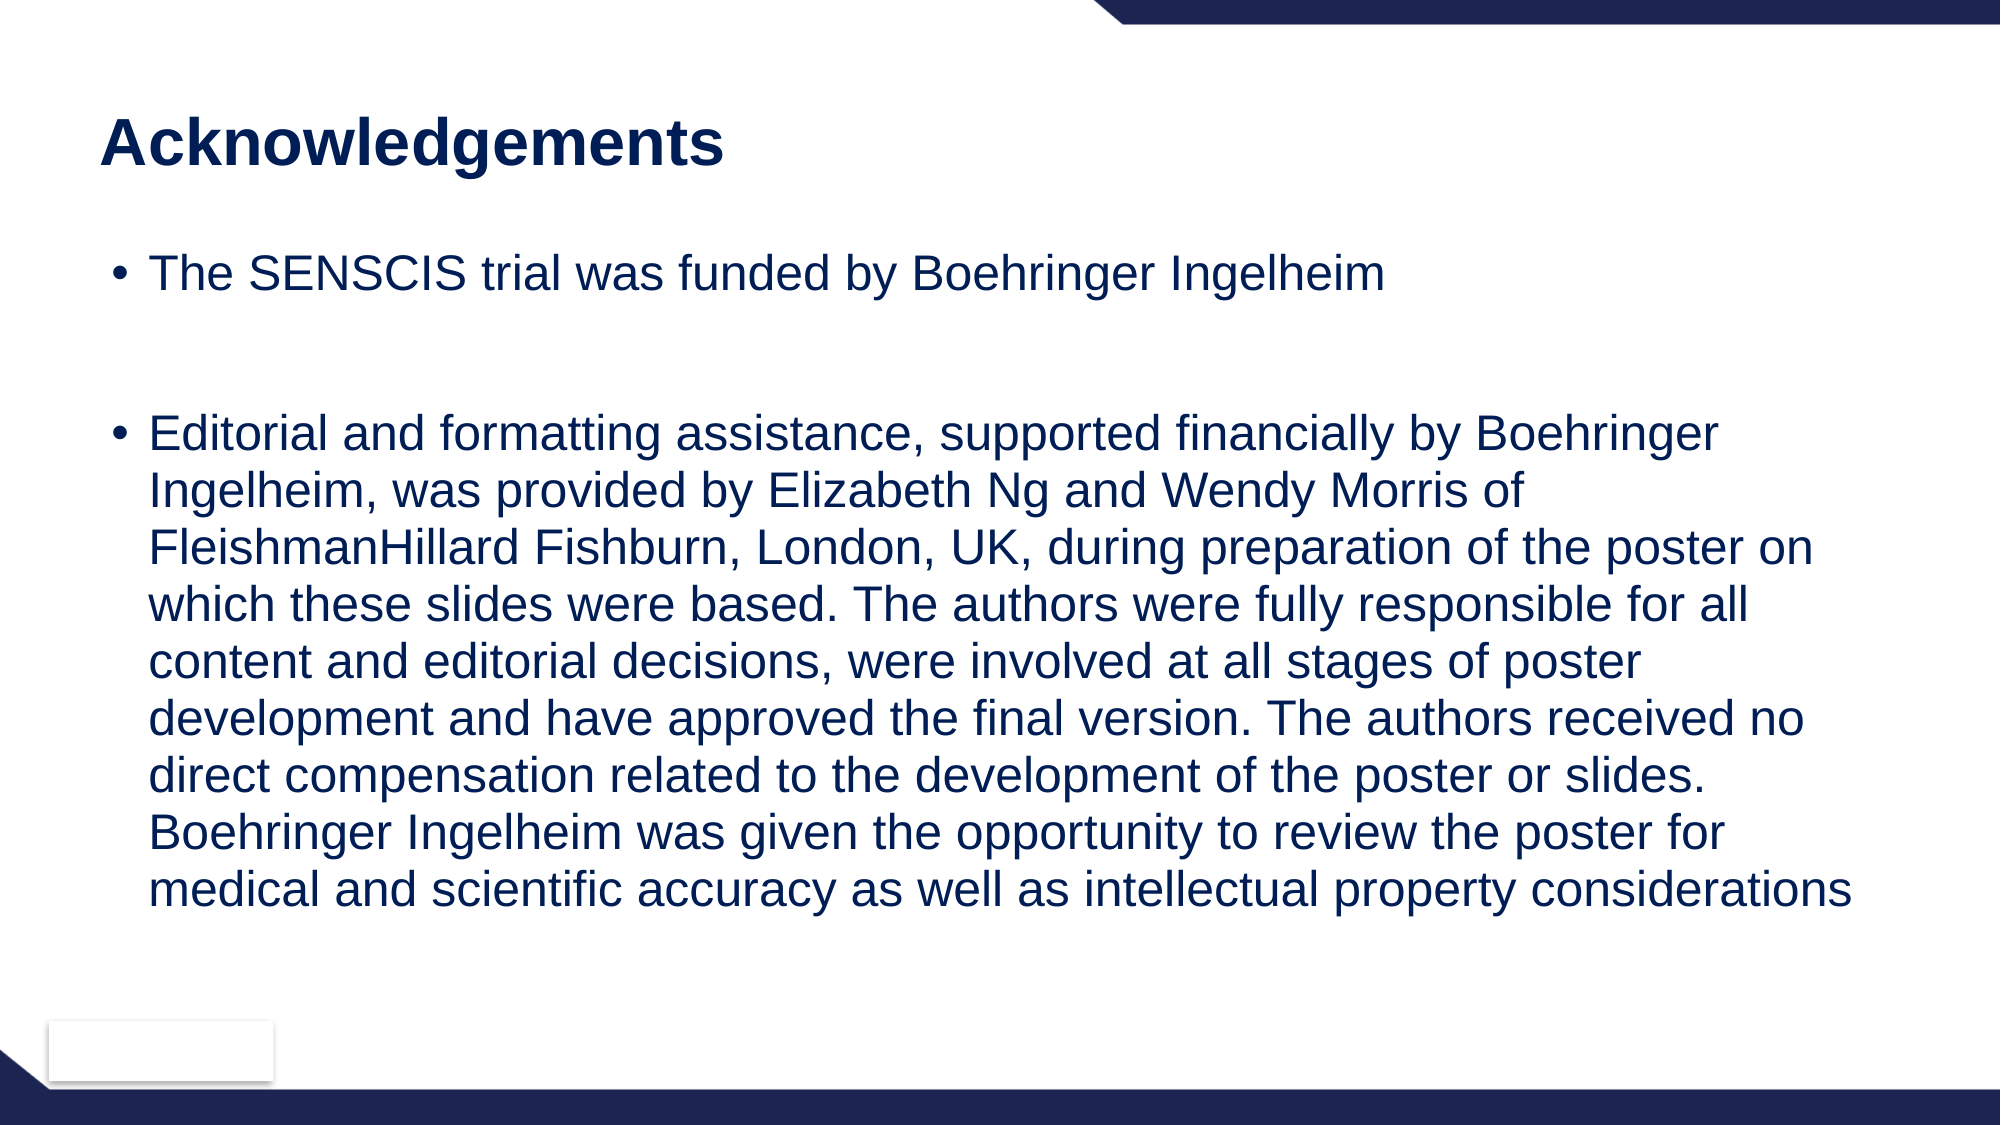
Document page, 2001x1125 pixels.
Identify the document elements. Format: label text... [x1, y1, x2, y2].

list The SENSCIS trial was funded by Boehringer Ingelheim Editorial and formatting assistance, supported financially by Boehringer Ingelheim, was provided by Elizabeth Ng and Wendy Morris of FleishmanHillard Fishburn, London, UK, during preparation of the poster on which these slides were based. The authors were fully responsible for all content and editorial decisions, were involved at all stages of poster development and have approved the final version. The authors received no direct compensation related to the development of the poster or slides. Boehringer Ingelheim was given the opportunity to review the poster for medical and scientific accuracy as well as intellectual property considerations [96, 237, 1900, 966]
title Acknowledgements [99, 45, 1900, 233]
picture [0, 0, 2000, 1125]
